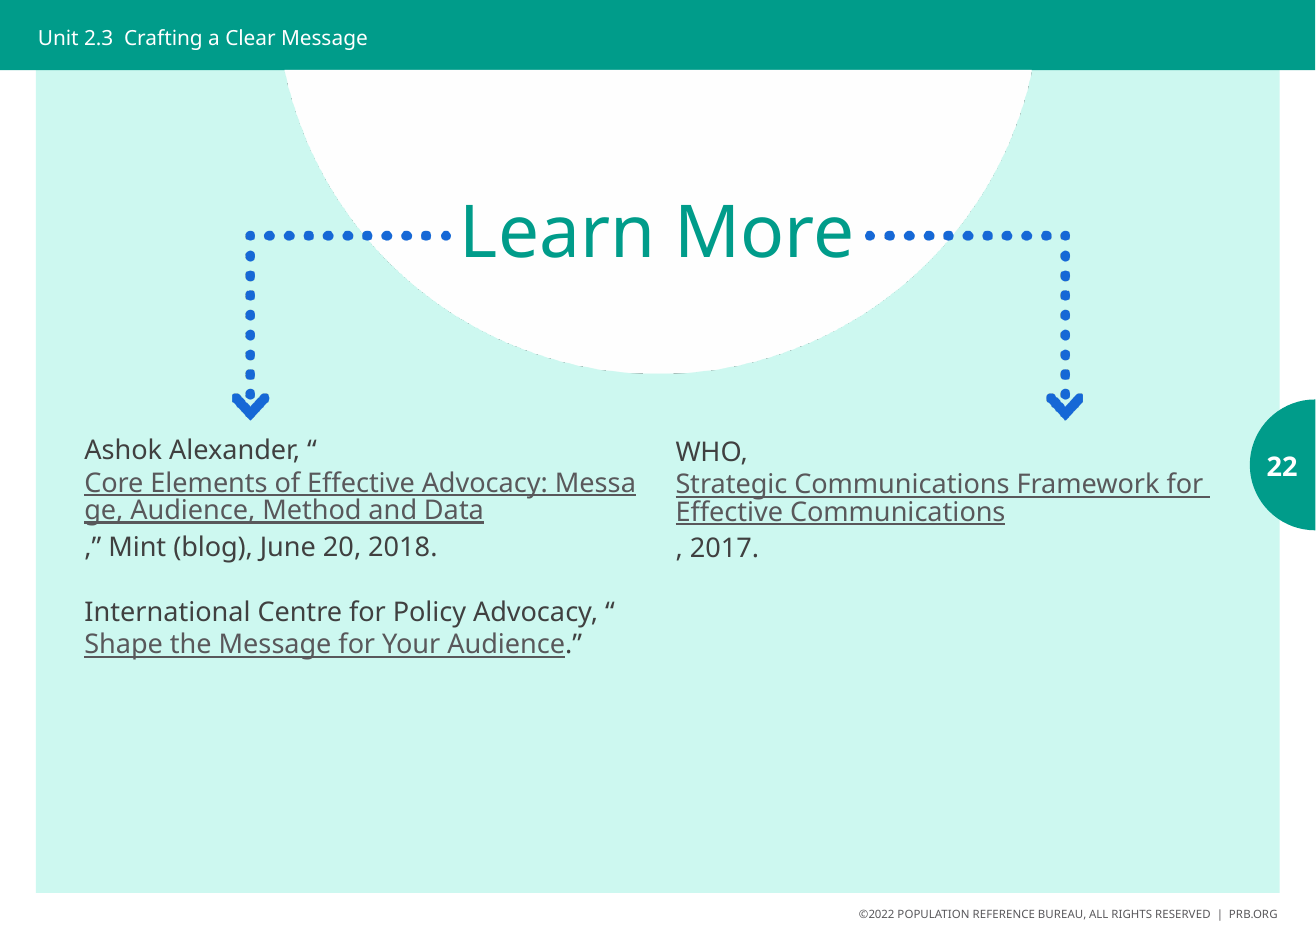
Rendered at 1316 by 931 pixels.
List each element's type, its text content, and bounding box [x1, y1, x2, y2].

text_box Ashok Alexander, “Core Elements of Effective Advocacy: Message, Audience, Method and Data,” Mint (blog), June 20, 2018. International Centre for Policy Advocacy, “Shape the Message for Your Audience.” [84, 432, 638, 637]
slide_number ‹#› [995, 449, 1298, 931]
picture [232, 69, 1084, 421]
text_box WHO, Strategic Communications Framework for Effective Communications, 2017. [675, 432, 1221, 536]
